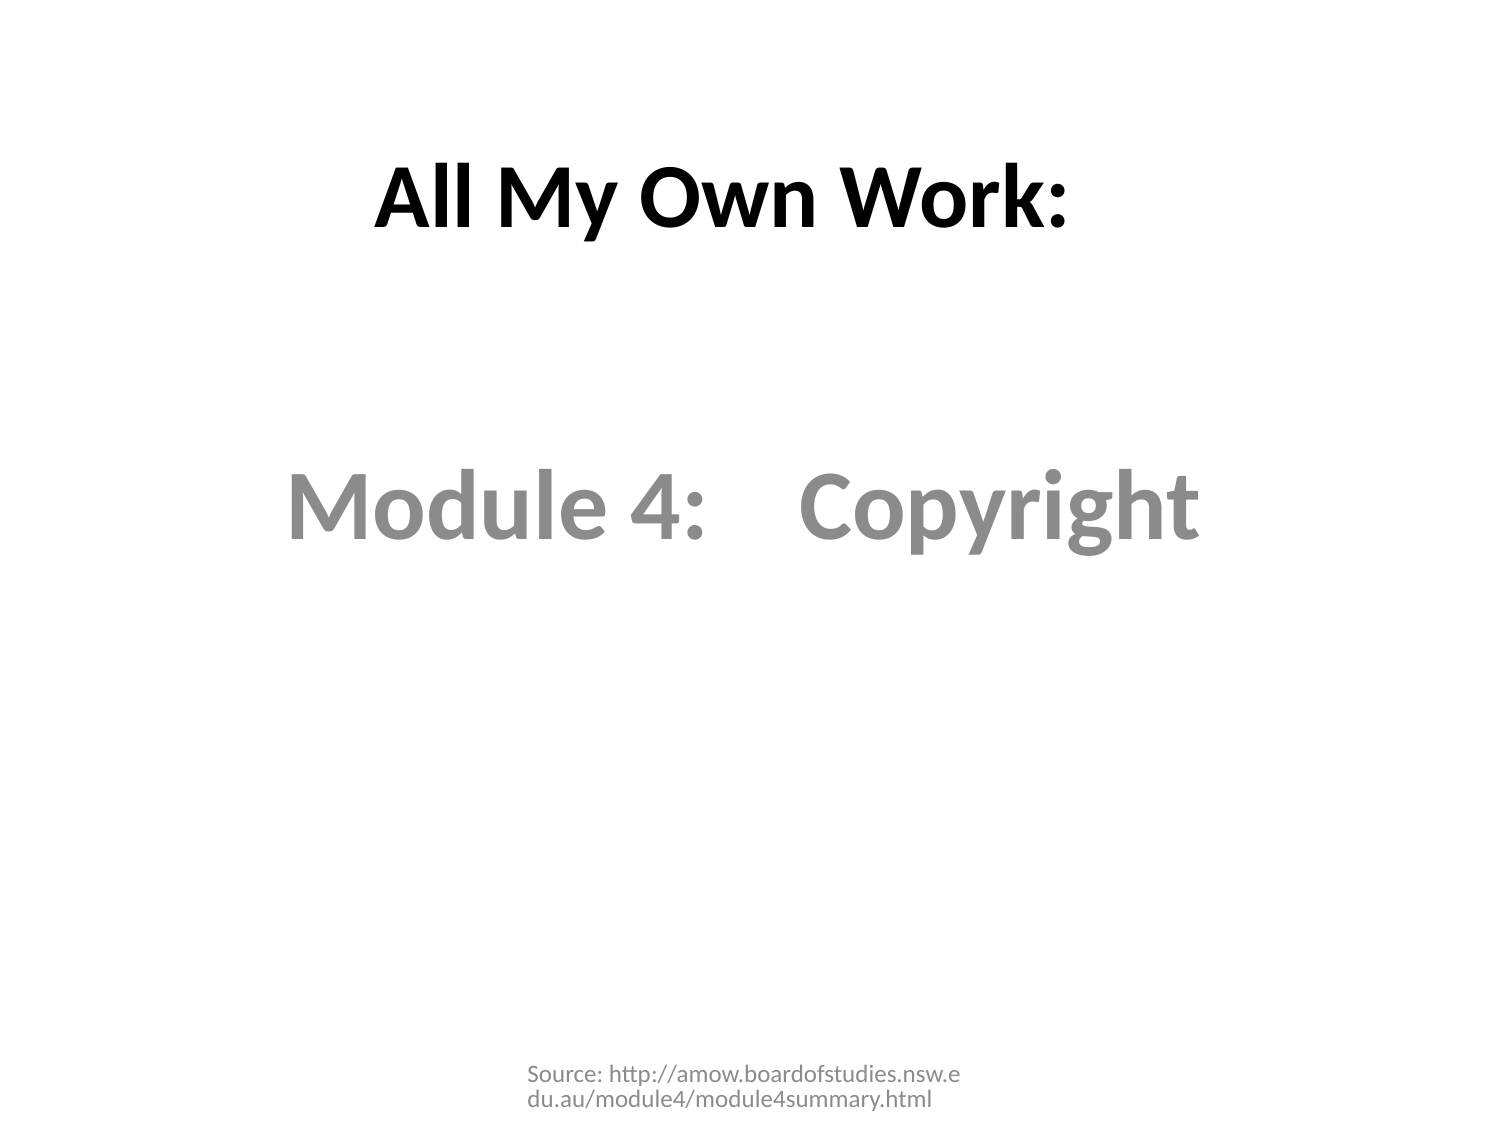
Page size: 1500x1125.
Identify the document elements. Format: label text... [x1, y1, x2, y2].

title All My Own Work: [112, 125, 1388, 367]
footer Source: http://amow.boardofstudies.nsw.edu.au/module4/module4summary.html [512, 1042, 988, 1103]
subtitle Module 4: Copyright [218, 432, 1269, 721]
